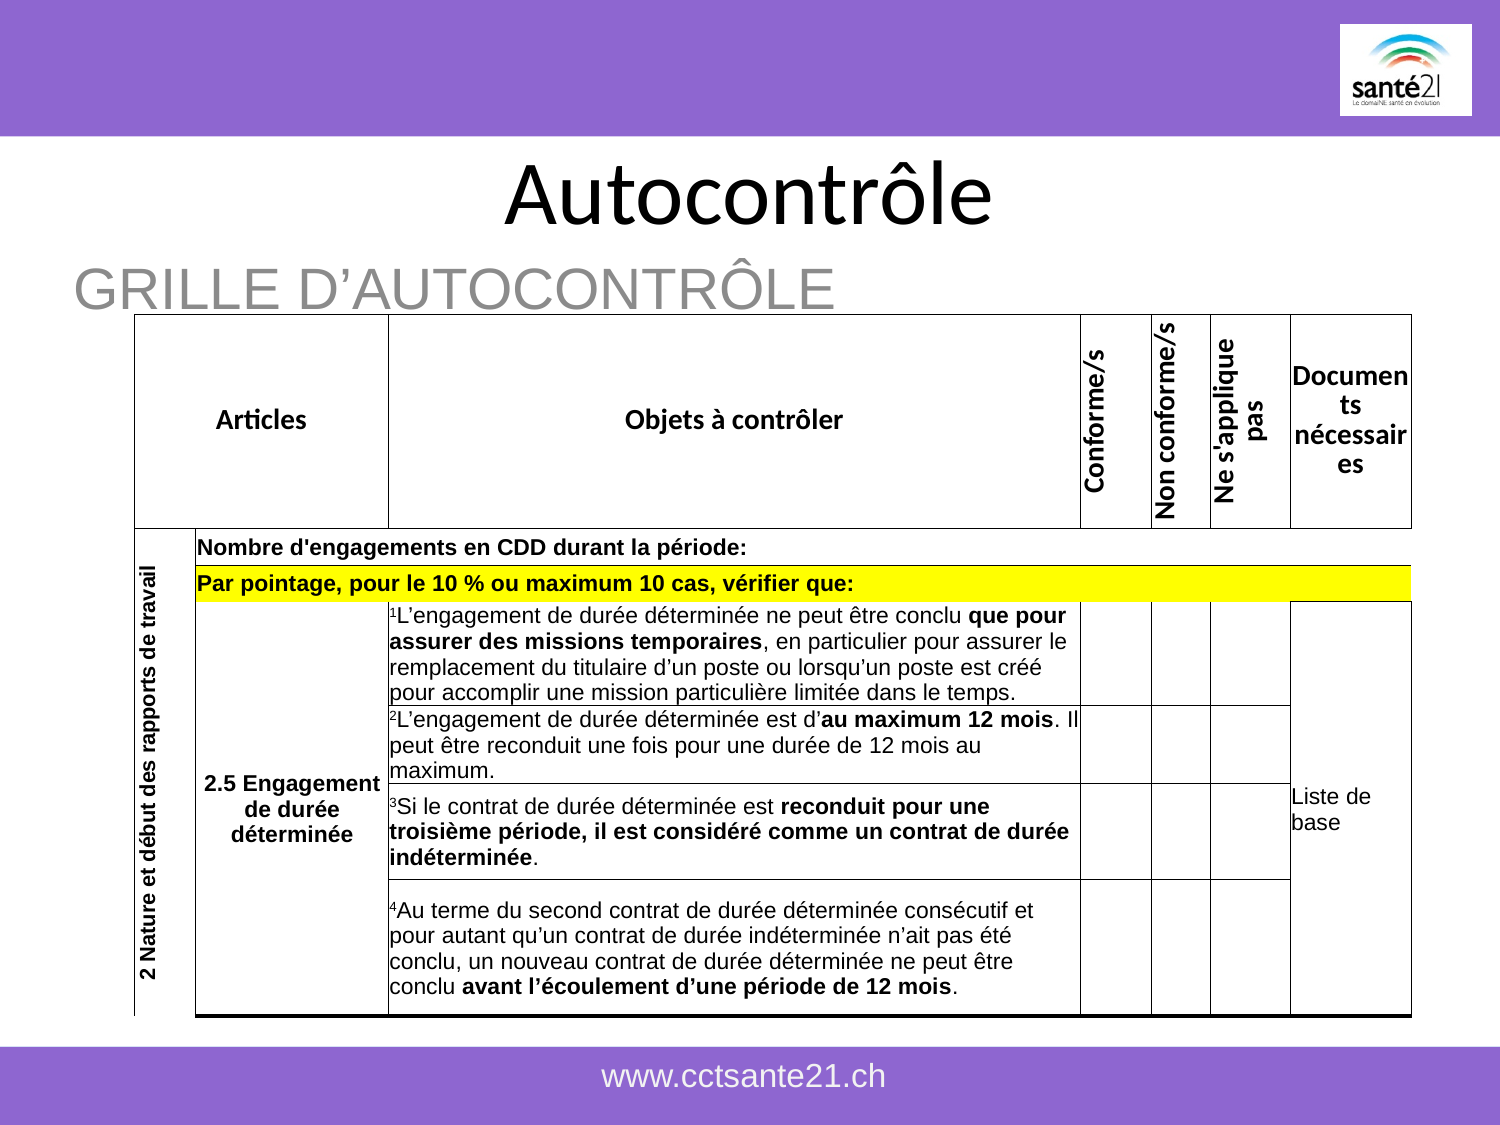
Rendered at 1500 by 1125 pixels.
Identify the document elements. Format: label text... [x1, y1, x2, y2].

table_cell [1152, 602, 1210, 705]
table_cell Liste de base [1291, 602, 1411, 1014]
table_cell [1081, 706, 1151, 783]
picture [1340, 24, 1472, 116]
table_cell 3Si le contrat de durée déterminée est reconduit pour une troisième période, il est considéré comme un contrat de durée indéterminée. [389, 784, 1080, 879]
table_cell [1211, 706, 1290, 783]
table_cell [1211, 880, 1290, 1014]
table_cell 4Au terme du second contrat de durée déterminée consécutif et pour autant qu’un contrat de durée indéterminée n’ait pas été conclu, un nouveau contrat de durée déterminée ne peut être conclu avant l’écoulement d’une période de 12 mois. [389, 880, 1080, 1014]
table_cell 2L’engagement de durée déterminée est d’au maximum 12 mois. Il peut être reconduit une fois pour une durée de 12 mois au maximum. [389, 706, 1080, 783]
table_cell 2 Nature et début des rapports de travail [135, 529, 195, 1016]
subtitle GRILLE D’AUTOCONTRÔLE [58, 243, 1442, 1000]
table_cell [1211, 602, 1290, 705]
table_cell Nombre d'engagements en CDD durant la période: [196, 529, 1411, 565]
table_cell [1081, 784, 1151, 879]
table_cell [1211, 784, 1290, 879]
title Autocontrôle [112, 125, 1388, 243]
table_cell [1081, 602, 1151, 705]
table_header Documents nécessaires [1291, 315, 1411, 528]
table_header Ne s'applique pas [1211, 315, 1290, 528]
table_header Conforme/s [1081, 315, 1151, 528]
table_cell 2.5 Engagement de durée déterminée [196, 602, 388, 1014]
table_cell [1081, 880, 1151, 1014]
table_cell [1152, 706, 1210, 783]
table_cell [1152, 784, 1210, 879]
table_cell [1152, 880, 1210, 1014]
table_header Articles [135, 315, 388, 528]
table_header Objets à contrôler [389, 315, 1080, 528]
table_cell Par pointage, pour le 10 % ou maximum 10 cas, vérifier que: [196, 566, 1411, 602]
table_cell 1L’engagement de durée déterminée ne peut être conclu que pour assurer des missions temporaires, en particulier pour assurer le remplacement du titulaire d’un poste ou lorsqu’un poste est créé pour accomplir une mission particulière limitée dans le temps. [389, 602, 1080, 705]
table_header Non conforme/s [1152, 315, 1210, 528]
